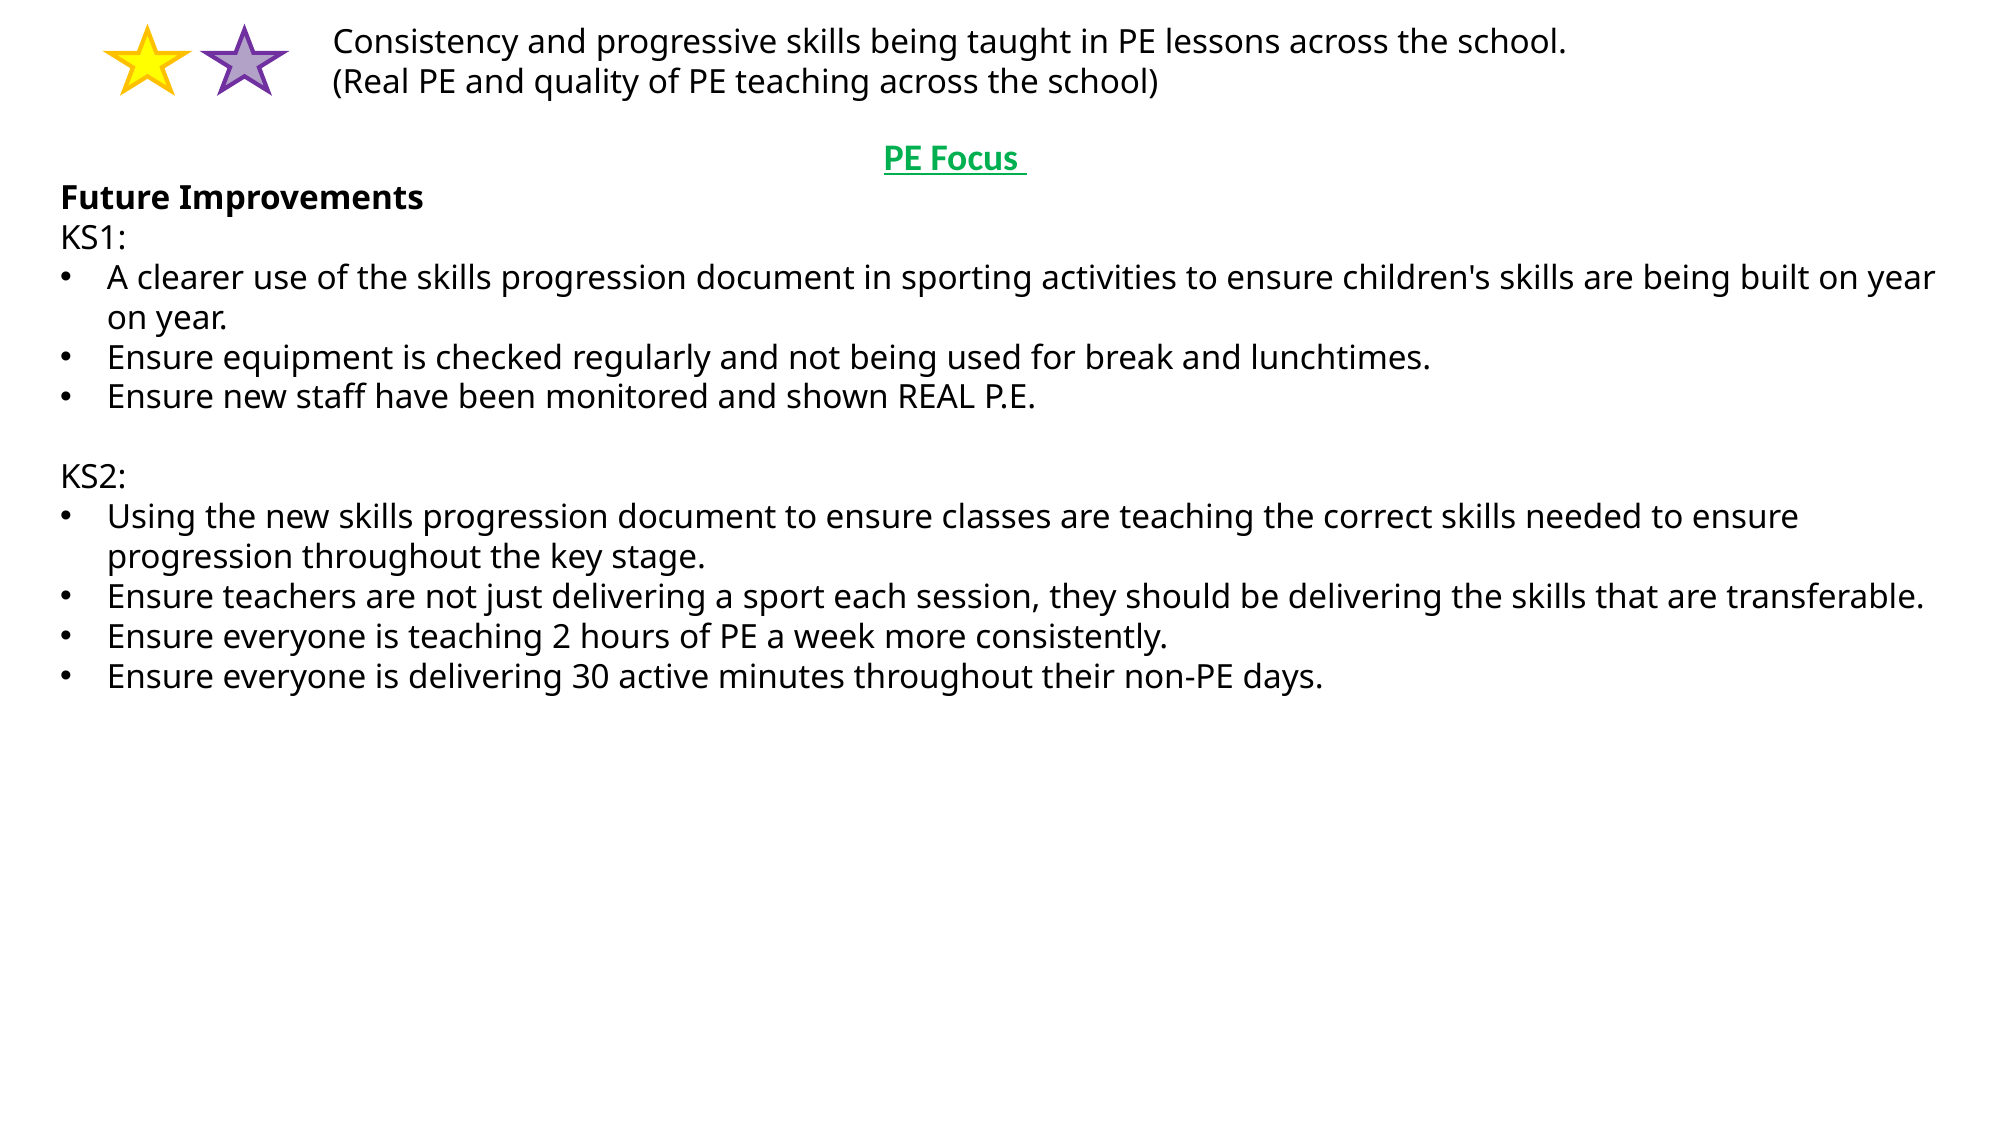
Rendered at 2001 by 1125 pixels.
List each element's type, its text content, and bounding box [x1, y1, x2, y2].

text_box Future Improvements KS1: A clearer use of the skills progression document in sporting activities to ensure children's skills are being built on year on year. Ensure equipment is checked regularly and not being used for break and lunchtimes. Ensure new staff have been monitored and shown REAL P.E. KS2: Using the new skills progression document to ensure classes are teaching the correct skills needed to ensure progression throughout the key stage. Ensure teachers are not just delivering a sport each session, they should be delivering the skills that are transferable. Ensure everyone is teaching 2 hours of PE a week more consistently. Ensure everyone is delivering 30 active minutes throughout their non-PE days. [45, 168, 2000, 793]
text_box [109, 29, 186, 91]
text_box Consistency and progressive skills being taught in PE lessons across the school. (Real PE and quality of PE teaching across the school) [317, 12, 1594, 108]
text_box PE Focus [869, 125, 1042, 186]
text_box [206, 29, 283, 91]
